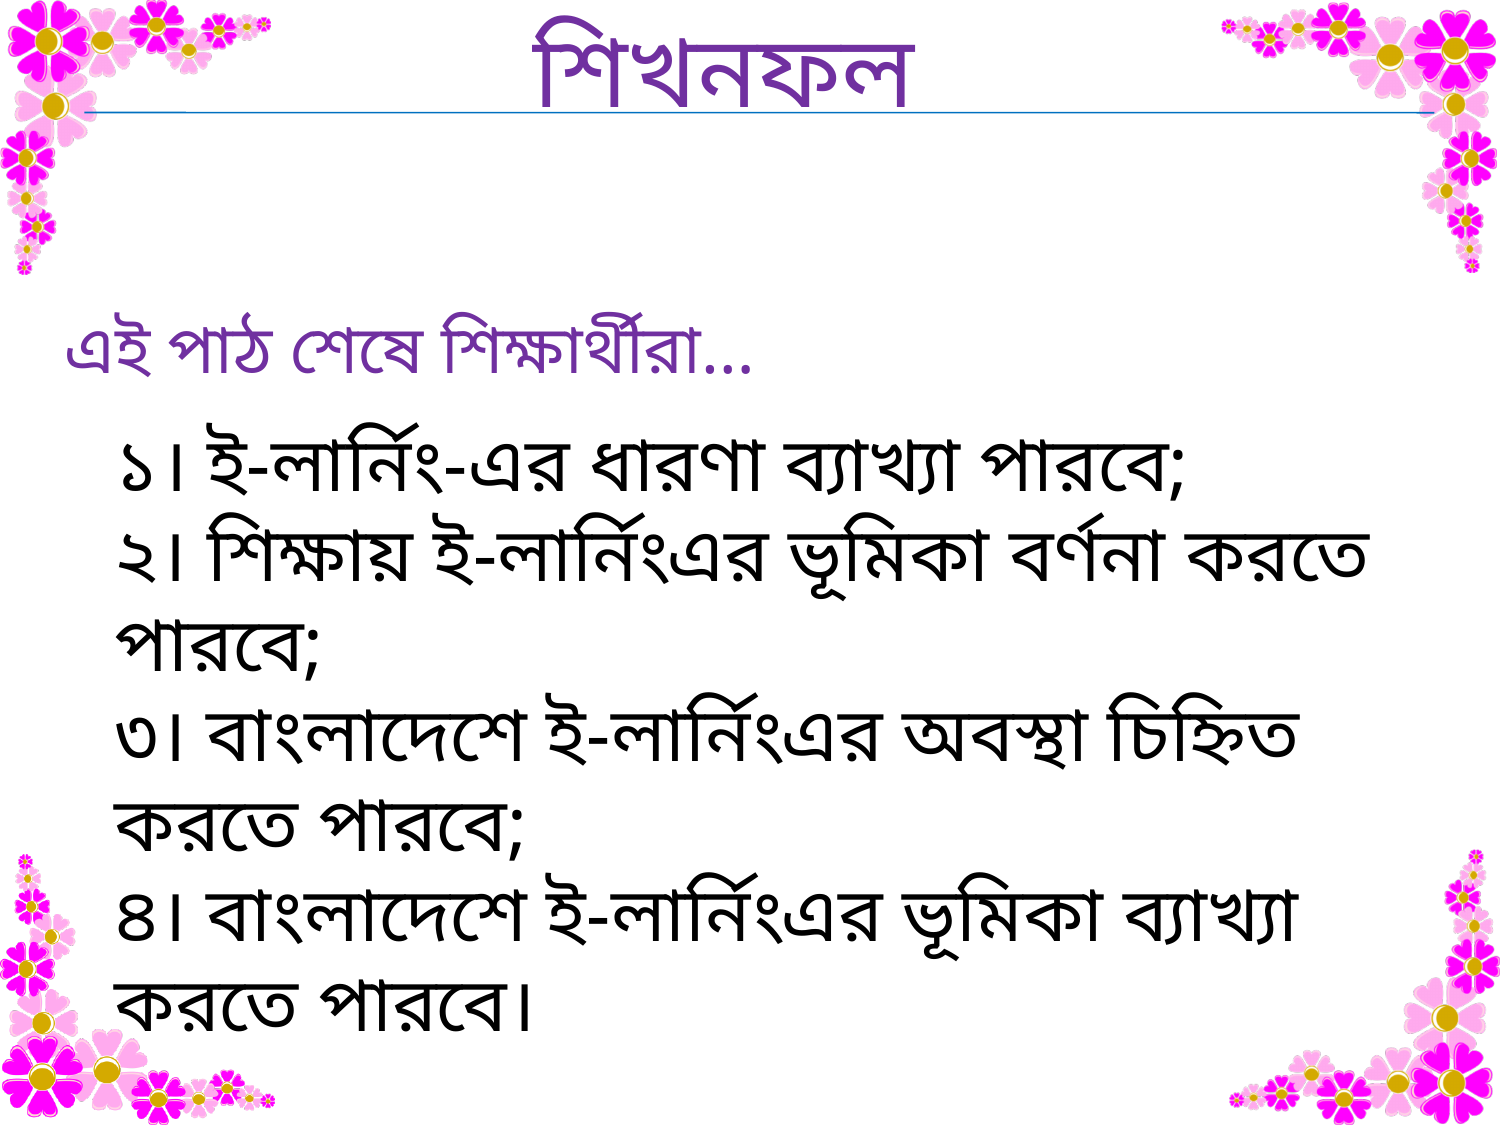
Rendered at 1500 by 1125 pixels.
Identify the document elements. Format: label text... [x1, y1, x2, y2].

text_box শিখনফল [0, 0, 1500, 135]
picture [0, 854, 275, 1125]
text_box ১। ই-লার্নিং-এর ধারণা ব্যাখ্যা পারবে; ২। শিক্ষায় ই-লার্নিংএর ভূমিকা বর্ণনা করতে পারবে; ৩। বাংলাদেশে ই-লার্নিংএর অবস্থা চিহ্নিত করতে পারবে; ৪। বাংলাদেশে ই-লার্নিংএর ভূমিকা ব্যাখ্যা করতে পারবে। [99, 408, 1450, 1054]
picture [1, 135, 271, 275]
picture [1222, 135, 1497, 273]
text_box এই পাঠ শেষে শিক্ষার্থীরা… [49, 299, 1250, 395]
picture [1230, 850, 1500, 1125]
